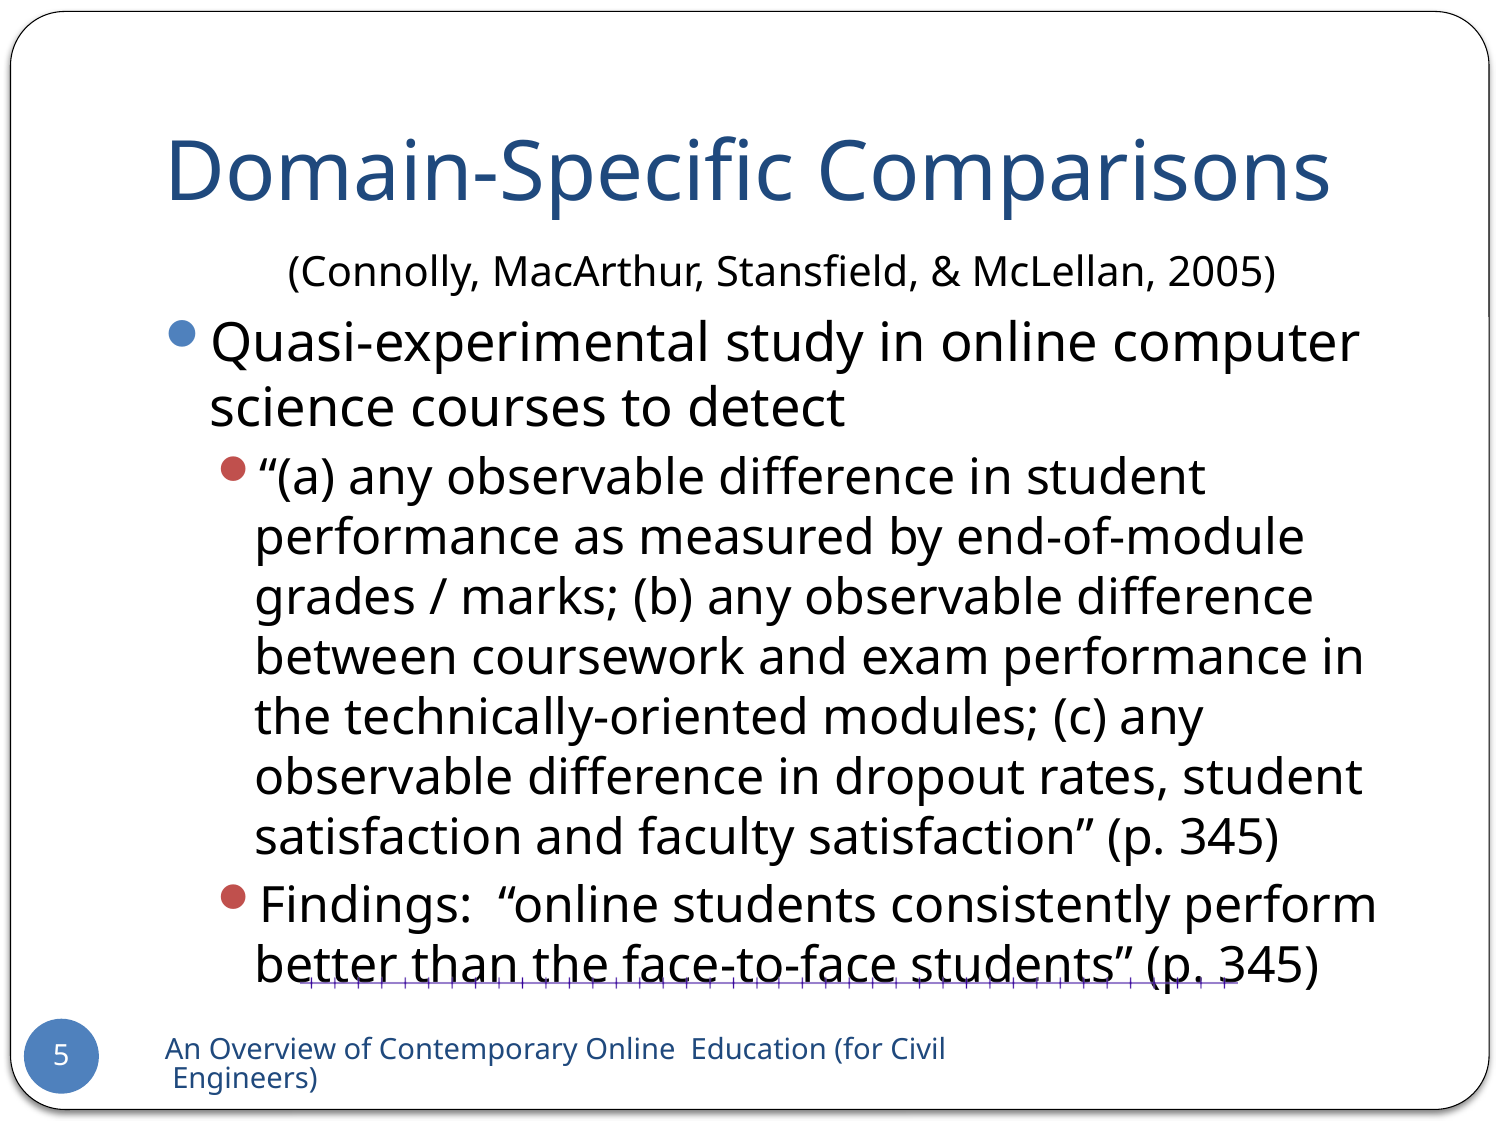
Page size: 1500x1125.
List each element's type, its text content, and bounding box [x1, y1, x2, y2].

title Domain-Specific Comparisons [150, 45, 1425, 233]
picture [299, 974, 1238, 991]
footer An Overview of Contemporary Online Education (for Civil Engineers) [150, 1012, 963, 1088]
list (Connolly, MacArthur, Stansfield, & McLellan, 2005) Quasi-experimental study in online computer science courses to detect “(a) any observable difference in student performance as measured by end-of-module grades / marks; (b) any observable difference between coursework and exam performance in the technically-oriented modules; (c) any observable difference in dropout rates, student satisfaction and faculty satisfaction” (p. 345) Findings: “online students consistently perform better than the face-to-face students” (p. 345) [150, 237, 1425, 988]
slide_number 5 [23, 1018, 99, 1094]
